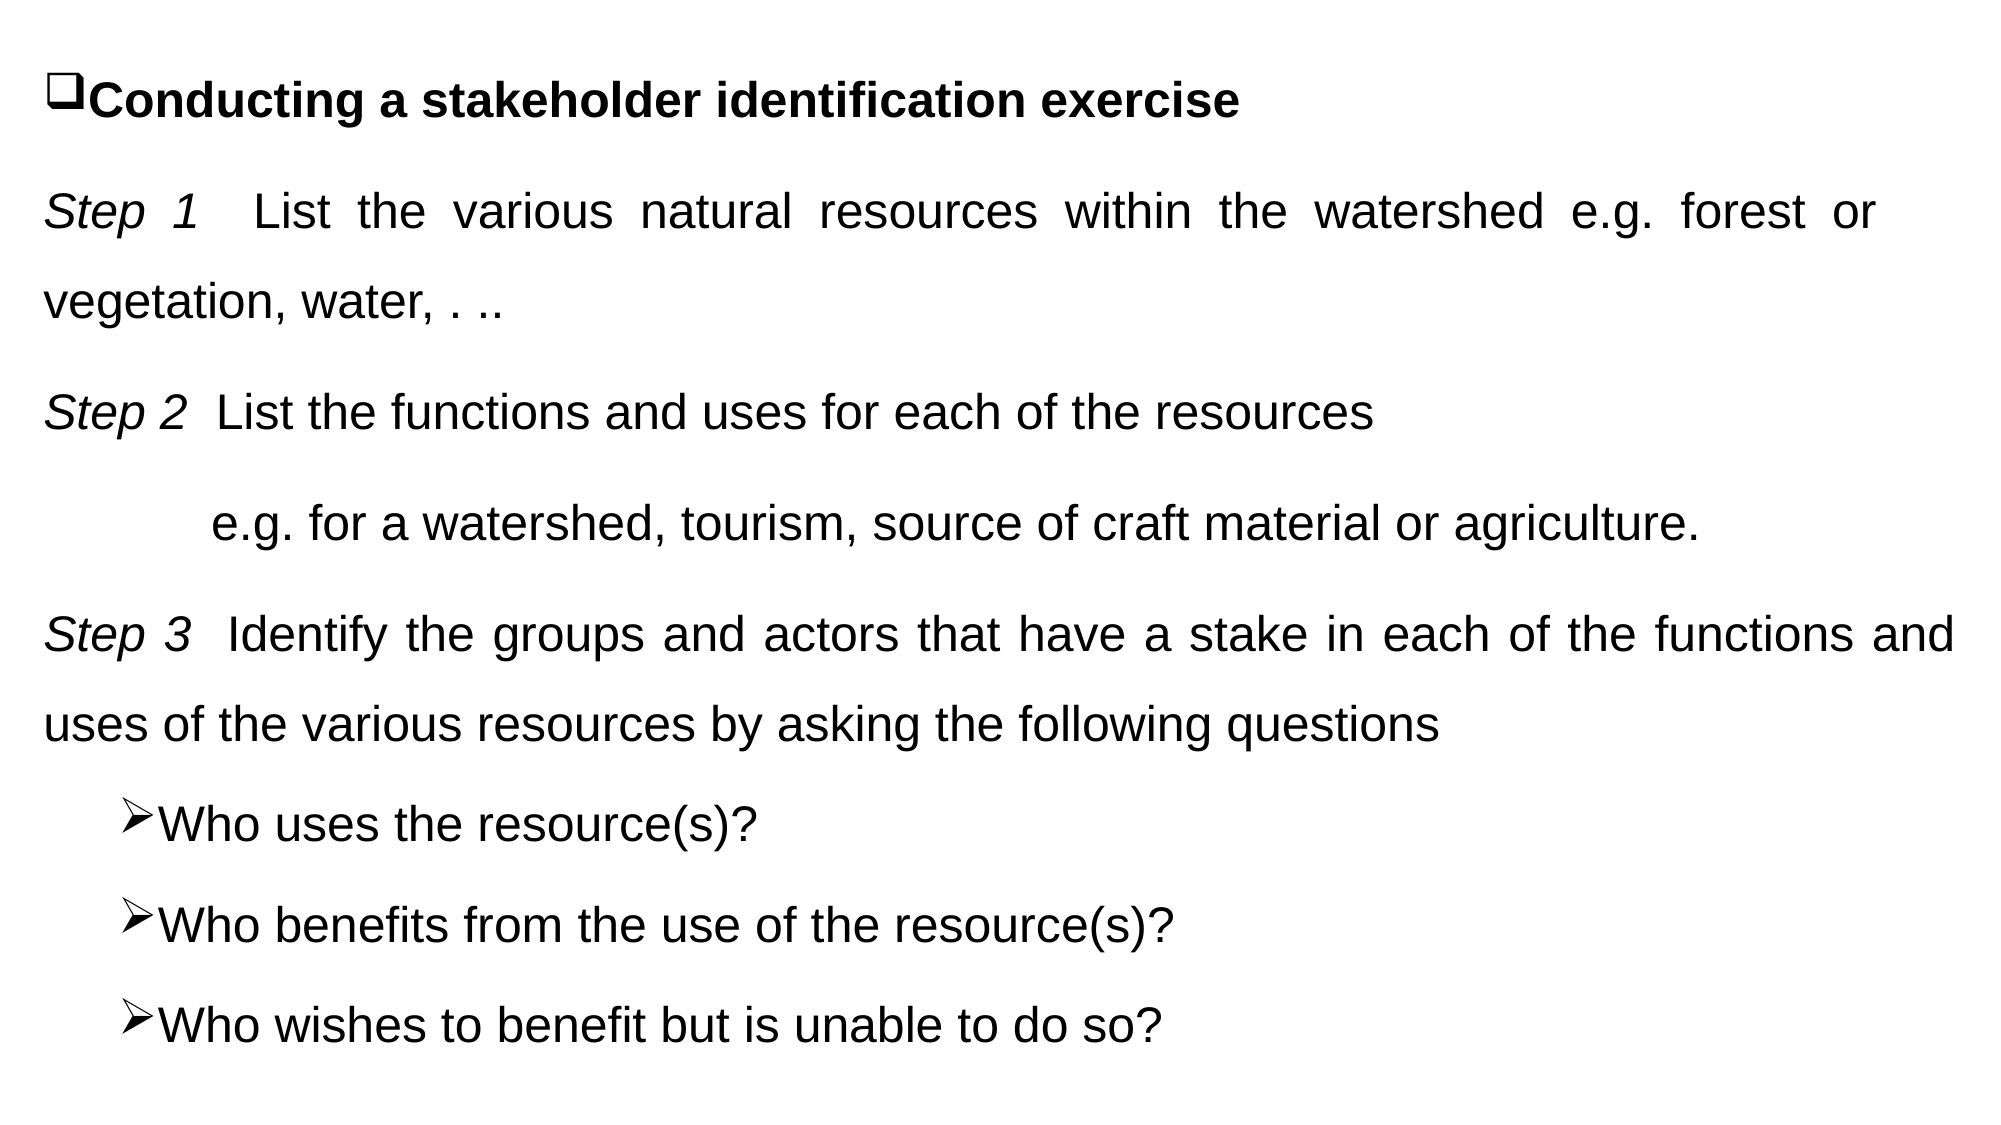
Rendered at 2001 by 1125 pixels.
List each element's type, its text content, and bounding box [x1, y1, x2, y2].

list Conducting a stakeholder identification exercise Step 1 List the various natural resources within the watershed e.g. forest or vegetation, water, . .. Step 2 List the functions and uses for each of the resources e.g. for a watershed, tourism, source of craft material or agriculture. Step 3 Identify the groups and actors that have a stake in each of the functions and uses of the various resources by asking the following questions Who uses the resource(s)? Who benefits from the use of the resource(s)? Who wishes to benefit but is unable to do so? [28, 30, 1972, 1103]
